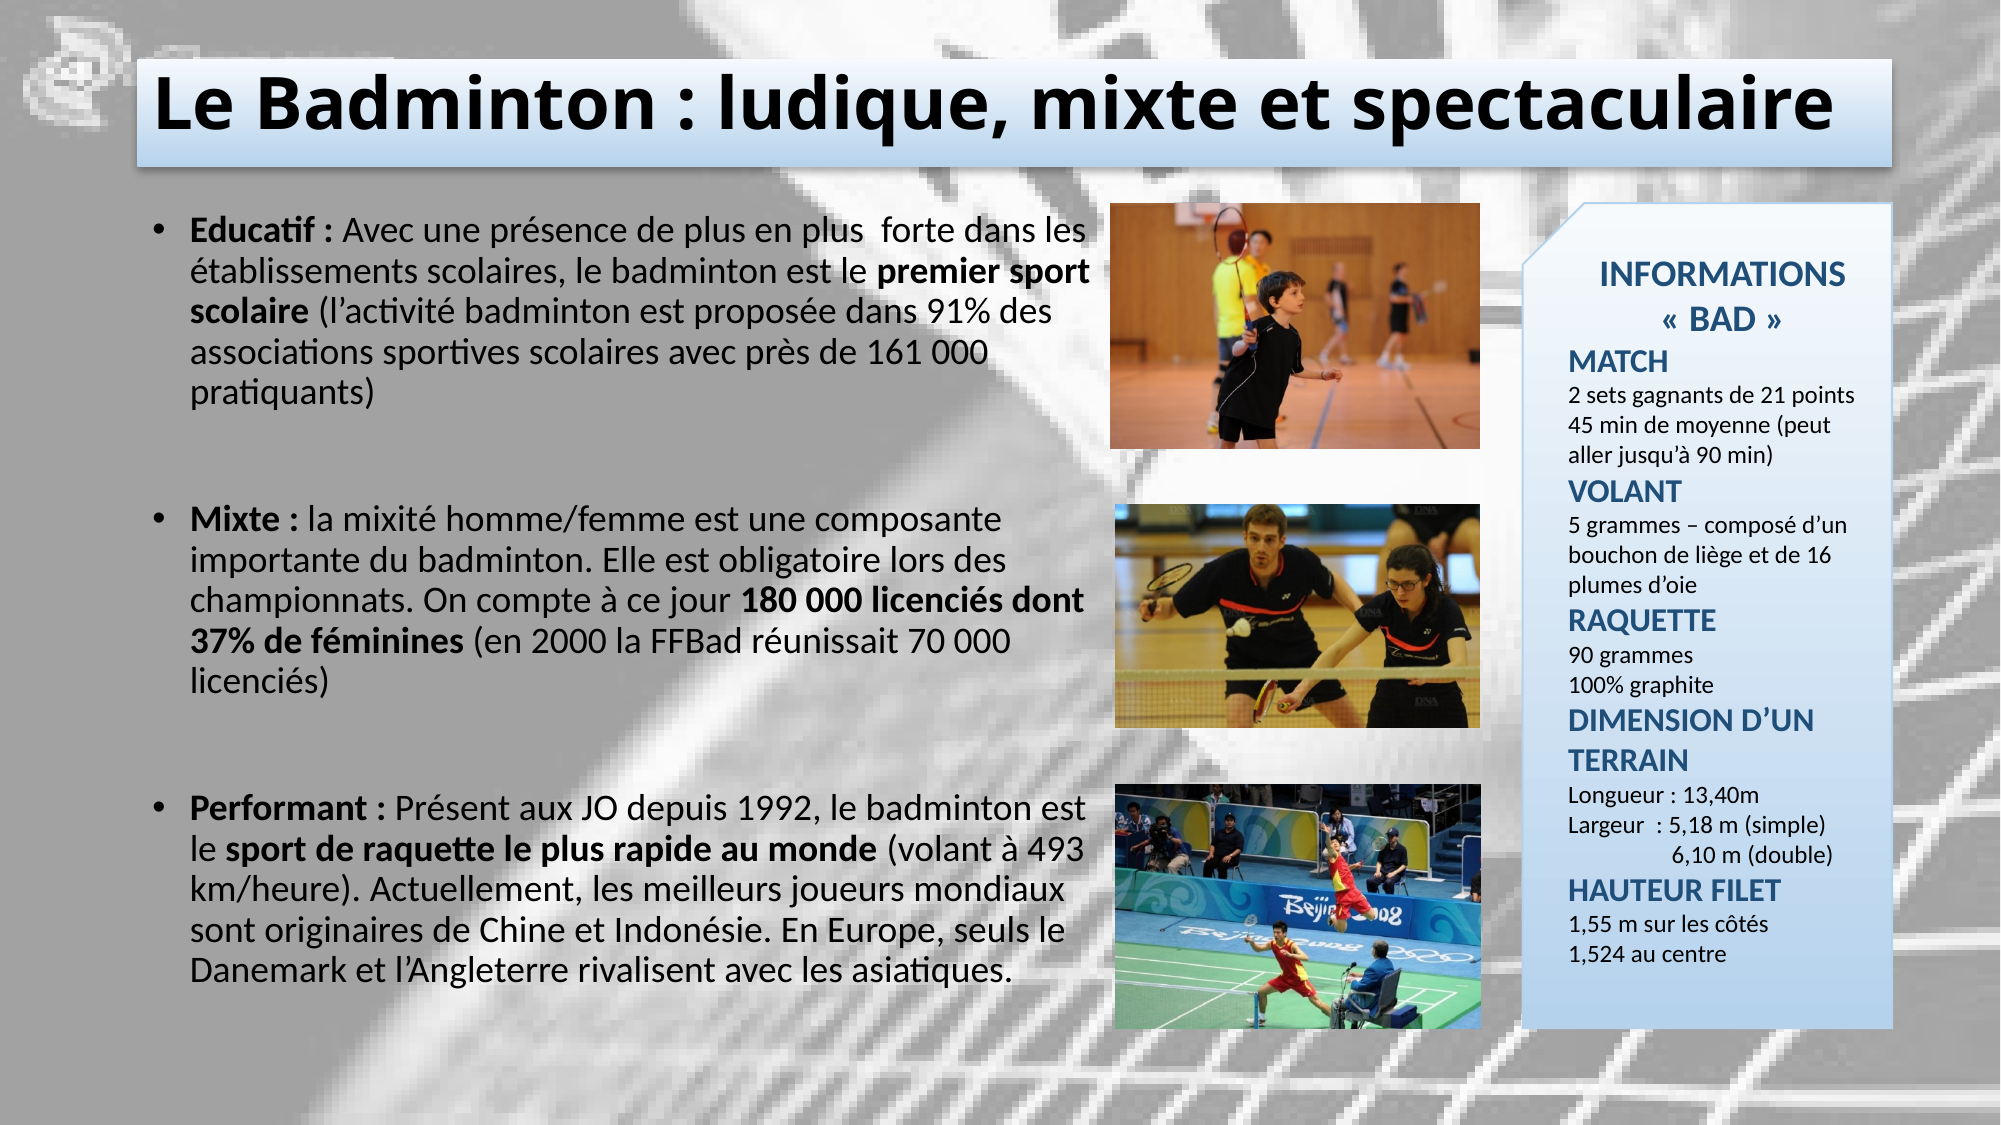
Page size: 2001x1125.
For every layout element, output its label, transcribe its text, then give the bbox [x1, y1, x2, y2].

picture [1115, 783, 1481, 1029]
text_box Le Badminton : ludique, mixte et spectaculaire [137, 59, 1892, 167]
picture [1110, 203, 1480, 449]
text_box Educatif : Avec une présence de plus en plus forte dans les établissements scolaires, le badminton est le premier sport scolaire (l’activité badminton est proposée dans 91% des associations sportives scolaires avec près de 161 000 pratiquants) Mixte : la mixité homme/femme est une composante importante du badminton. Elle est obligatoire lors des championnats. On compte à ce jour 180 000 licenciés dont 37% de féminines (en 2000 la FFBad réunissait 70 000 licenciés) Performant : Présent aux JO depuis 1992, le badminton est le sport de raquette le plus rapide au monde (volant à 493 km/heure). Actuellement, les meilleurs joueurs mondiaux sont originaires de Chine et Indonésie. En Europe, seuls le Danemark et l’Angleterre rivalisent avec les asiatiques. [137, 203, 1111, 1029]
text_box INFORMATIONS « BAD » MATCH 2 sets gagnants de 21 points 45 min de moyenne (peut aller jusqu’à 90 min) VOLANT 5 grammes – composé d’un bouchon de liège et de 16 plumes d’oie RAQUETTE 90 grammes 100% graphite DIMENSION D’UN TERRAIN Longueur : 13,40m Largeur : 5,18 m (simple) 6,10 m (double) HAUTEUR FILET 1,55 m sur les côtés 1,524 au centre [1521, 202, 1894, 1030]
picture [1115, 504, 1480, 728]
